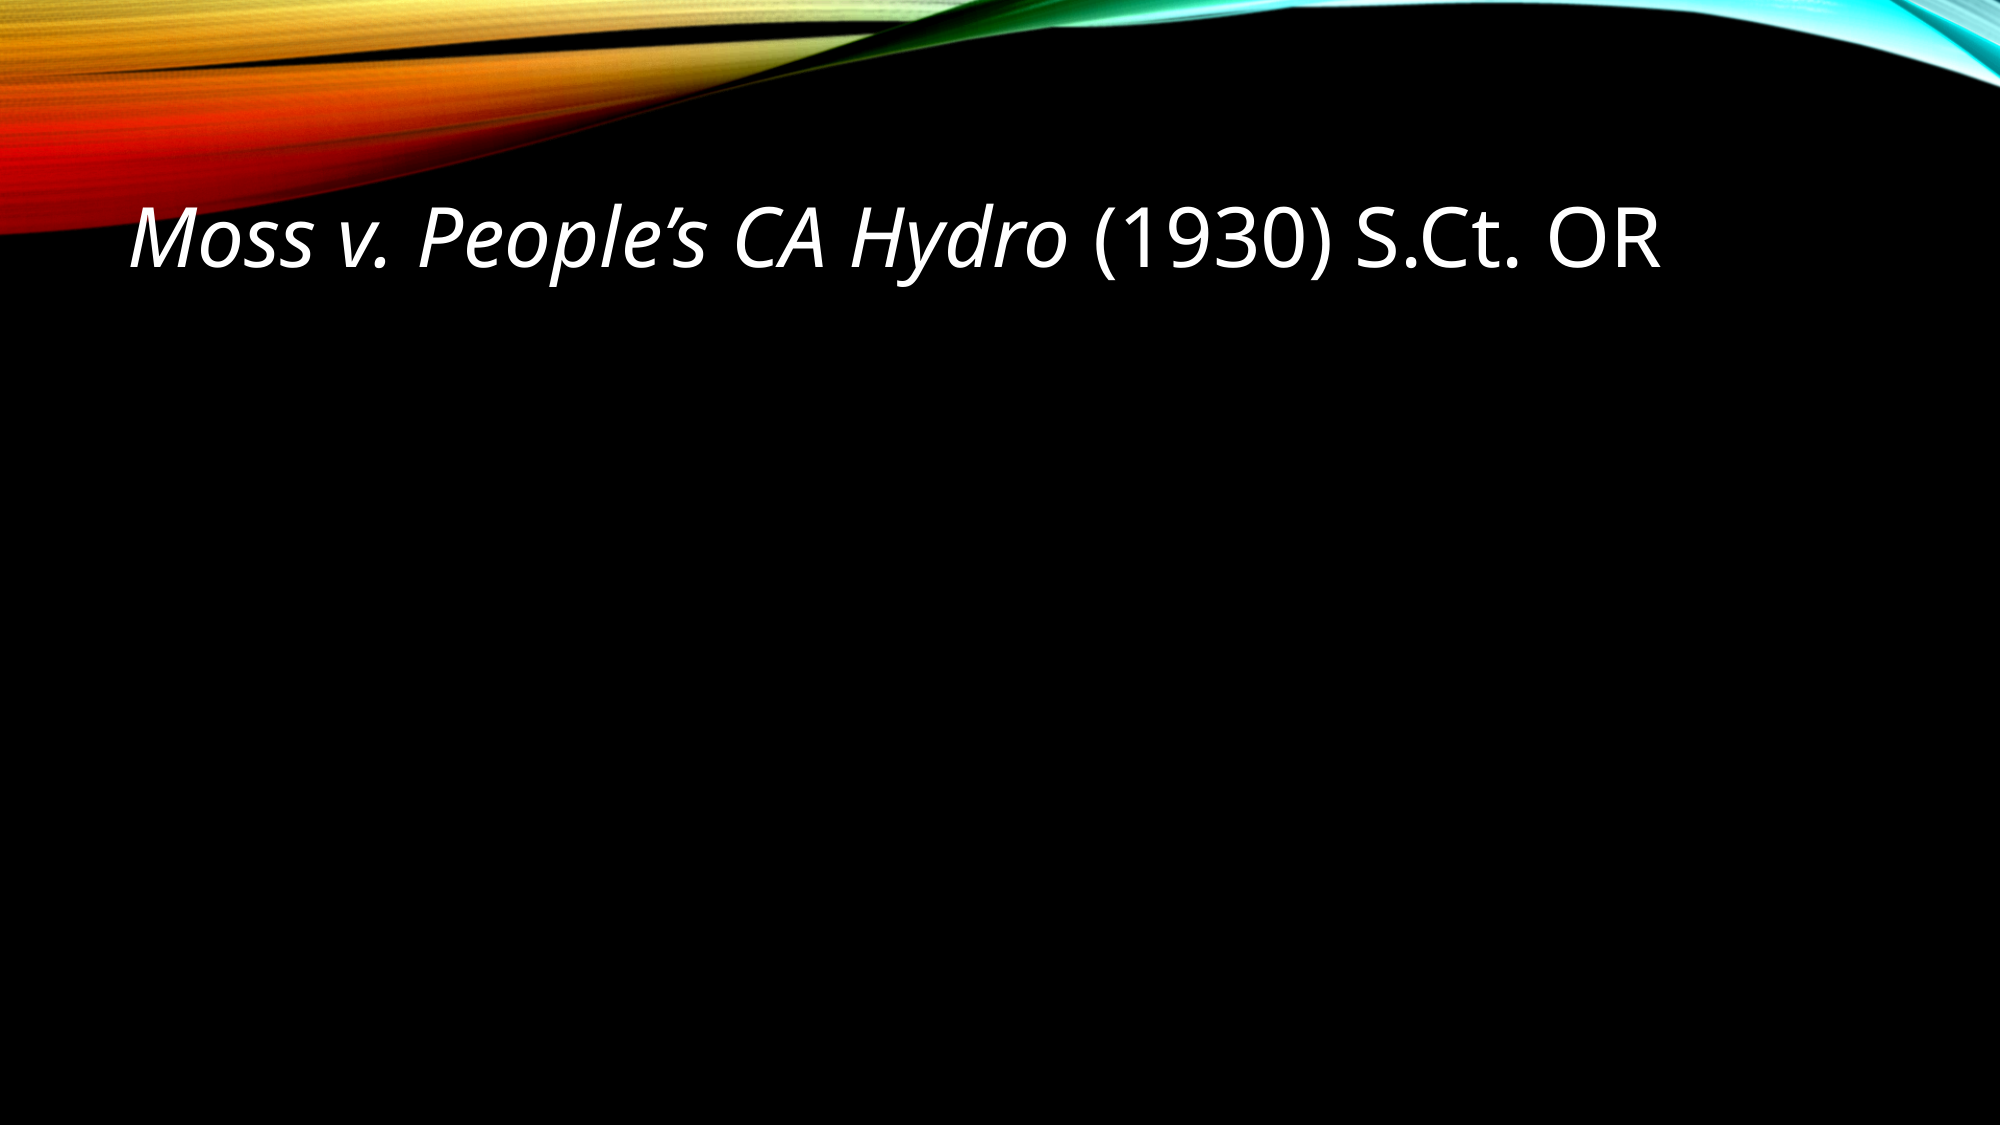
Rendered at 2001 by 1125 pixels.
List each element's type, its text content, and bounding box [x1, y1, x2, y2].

title Moss v. People’s CA Hydro (1930) S.Ct. OR [112, 134, 1947, 347]
picture [0, 0, 2000, 237]
